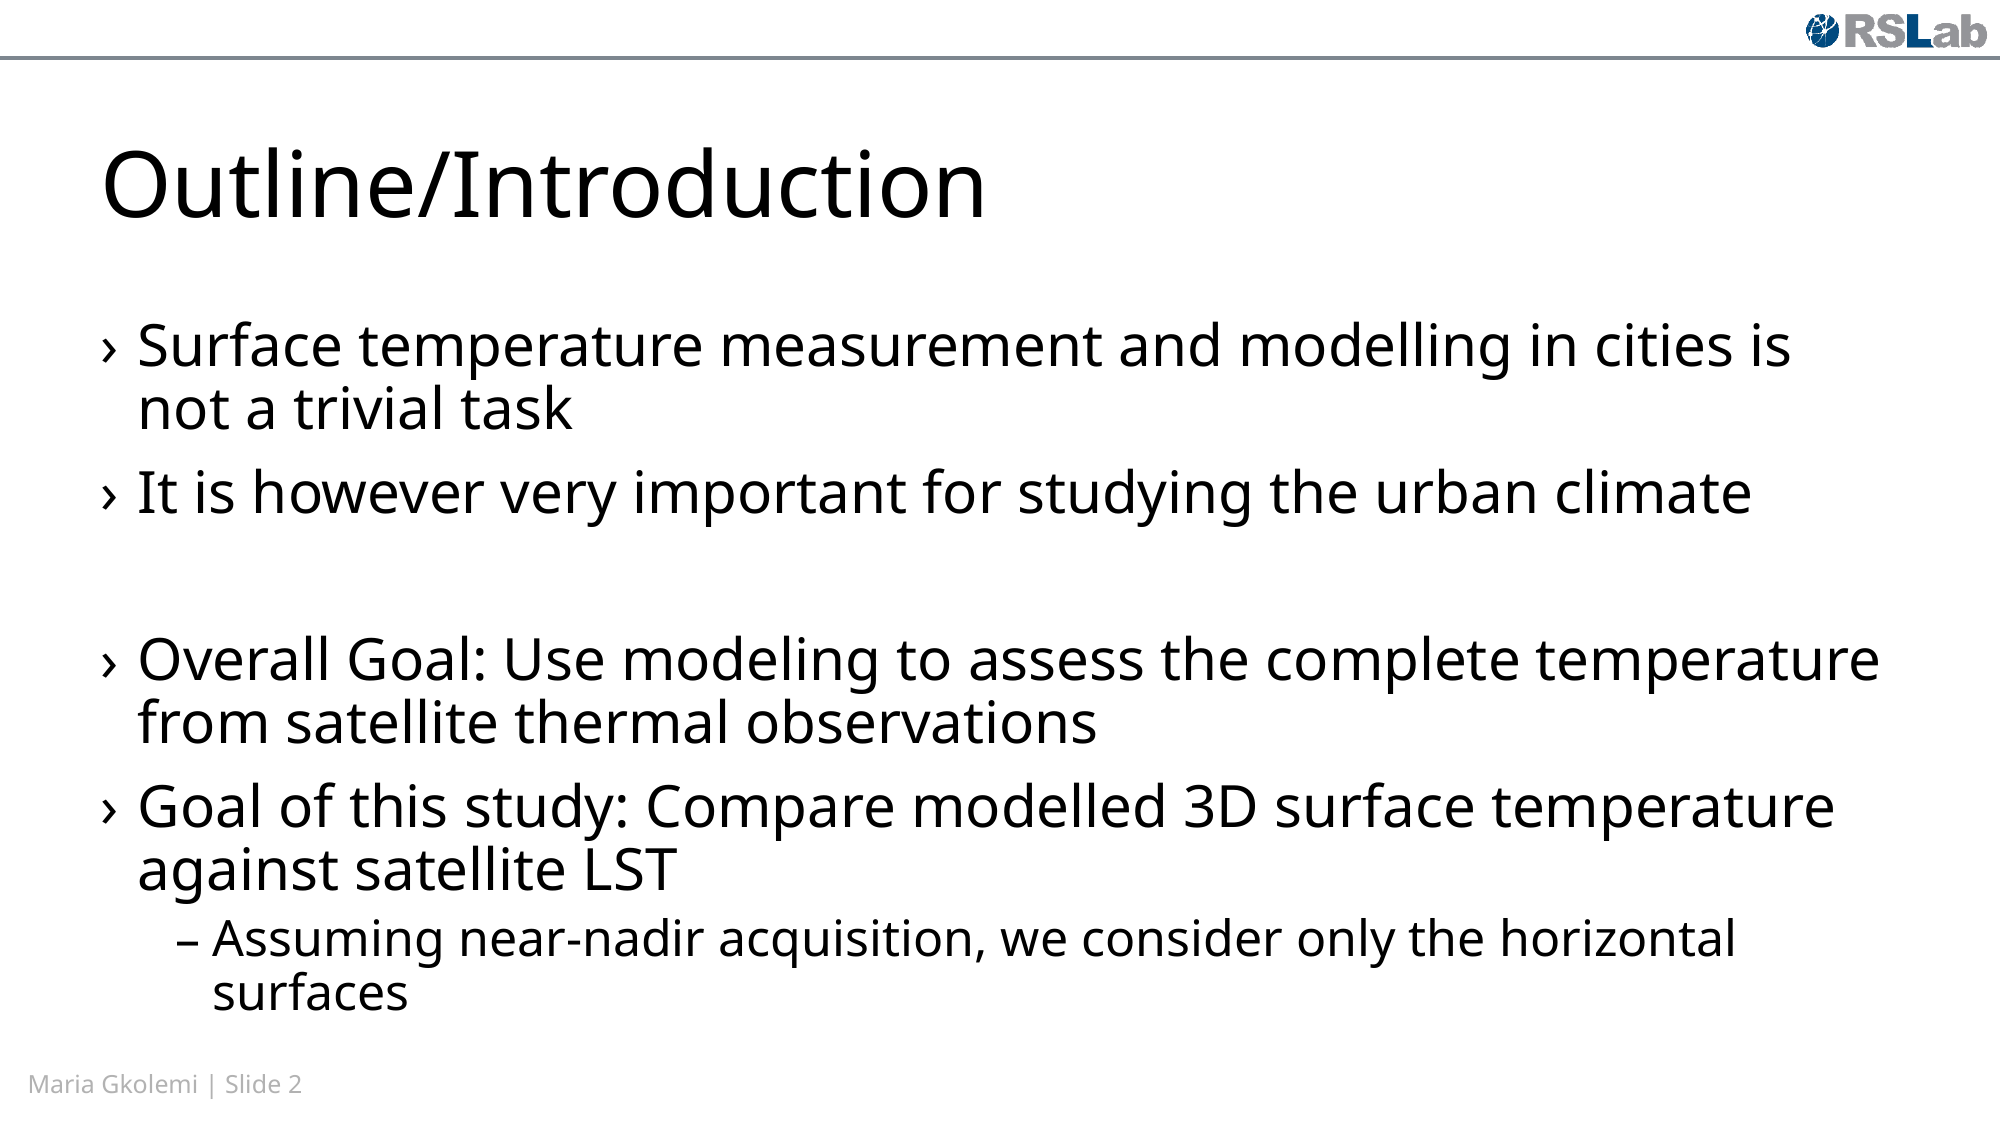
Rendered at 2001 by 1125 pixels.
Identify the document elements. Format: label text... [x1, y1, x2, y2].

list Surface temperature measurement and modelling in cities is not a trivial task It is however very important for studying the urban climate Overall Goal: Use modeling to assess the complete temperature from satellite thermal observations Goal of this study: Compare modelled 3D surface temperature against satellite LST Assuming near-nadir acquisition, we consider only the horizontal surfaces [85, 308, 1915, 1043]
slide_number Maria Gkolemi | Slide 2 [12, 1063, 1988, 1109]
title Outline/Introduction [85, 80, 1915, 295]
picture [1806, 10, 1988, 50]
